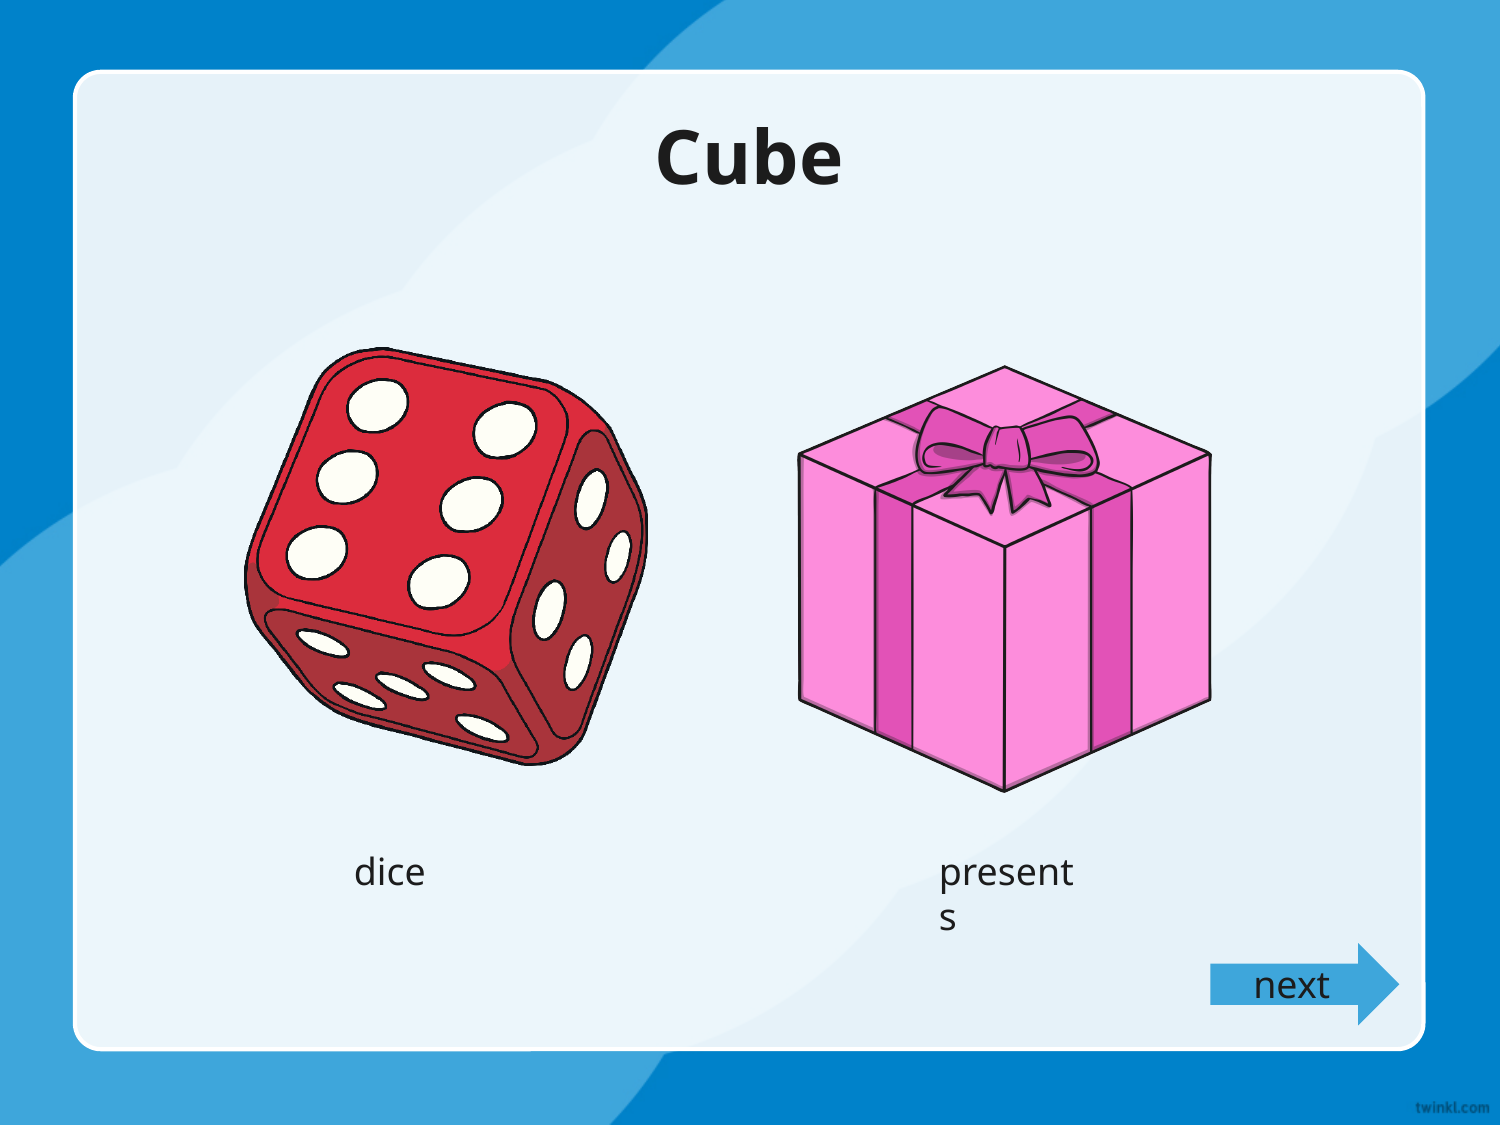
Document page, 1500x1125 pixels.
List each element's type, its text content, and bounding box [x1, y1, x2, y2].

title Cube [73, 76, 1426, 244]
picture [0, 0, 1500, 1125]
text_box dice [354, 848, 434, 894]
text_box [1210, 943, 1400, 1026]
text_box presents [939, 848, 1087, 939]
